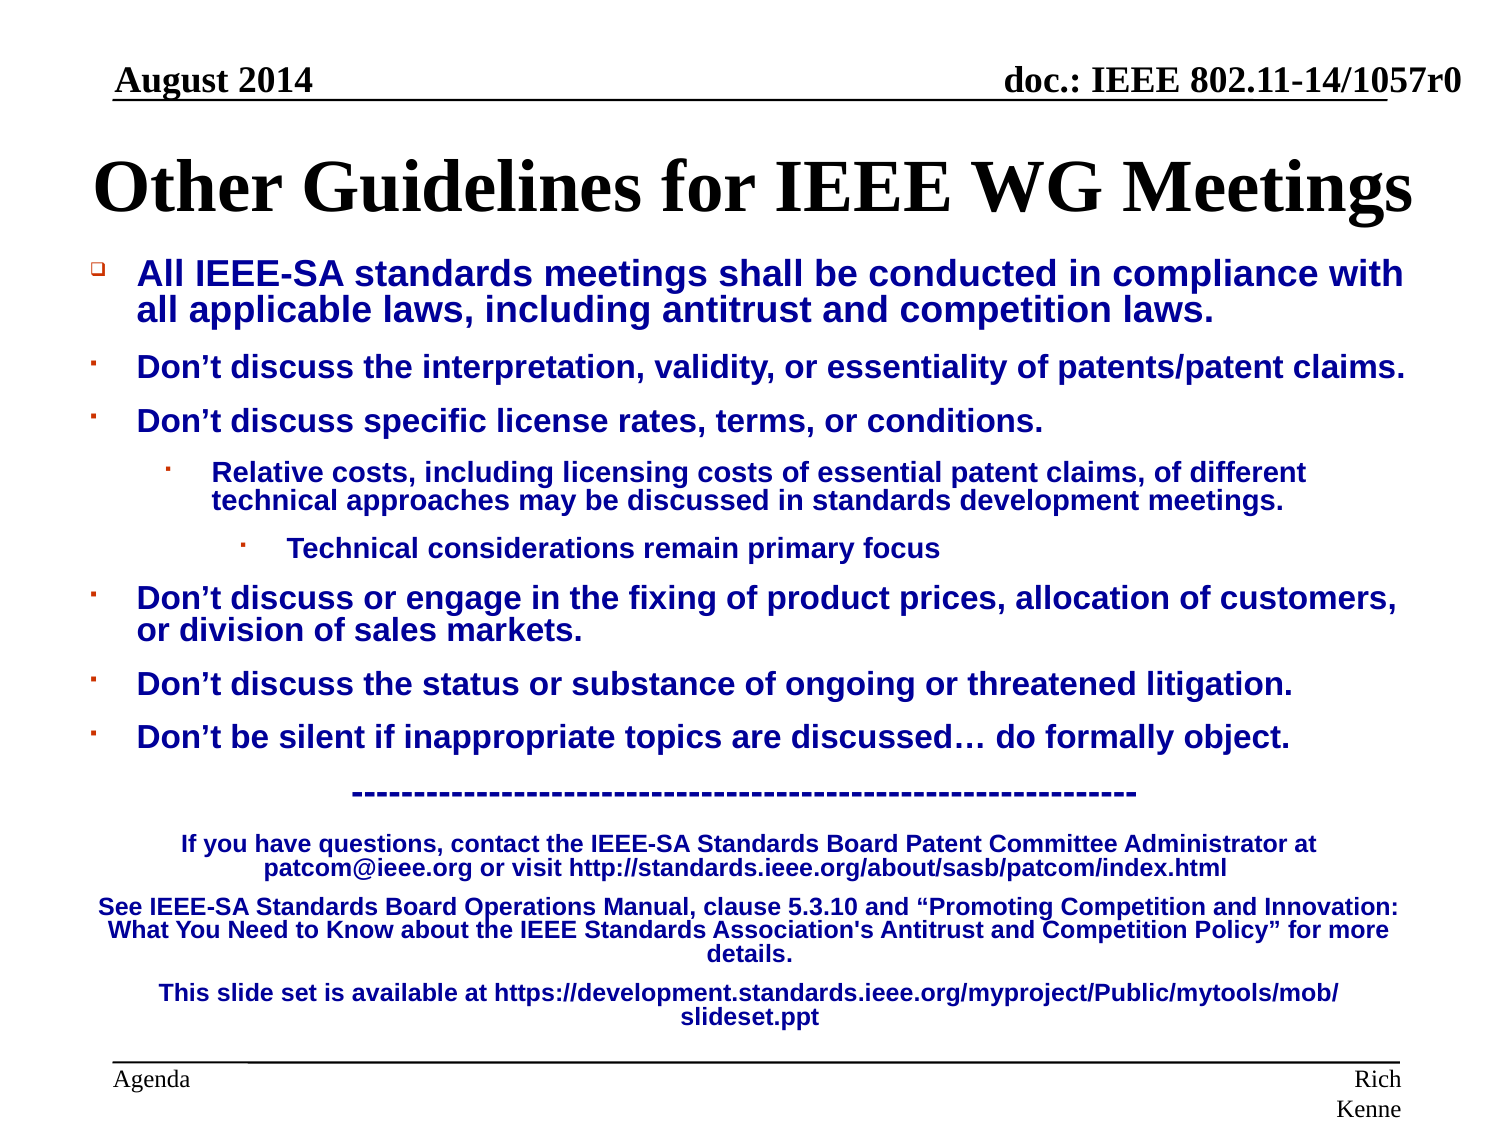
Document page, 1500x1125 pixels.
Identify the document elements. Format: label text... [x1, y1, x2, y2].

text_box All IEEE-SA standards meetings shall be conducted in compliance with all applicable laws, including antitrust and competition laws. Don’t discuss the interpretation, validity, or essentiality of patents/patent claims. Don’t discuss specific license rates, terms, or conditions. Relative costs, including licensing costs of essential patent claims, of different technical approaches may be discussed in standards development meetings. Technical considerations remain primary focus Don’t discuss or engage in the fixing of product prices, allocation of customers, or division of sales markets. Don’t discuss the status or substance of ongoing or threatened litigation. Don’t be silent if inappropriate topics are discussed… do formally object. --------------------------------------------------------------- If you have questions, contact the IEEE-SA Standards Board Patent Committee Administrator at patcom@ieee.org or visit http://standards.ieee.org/about/sasb/patcom/index.html See IEEE-SA Standards Board Operations Manual, clause 5.3.10 and “Promoting Competition and Innovation: What You Need to Know about the IEEE Standards Association's Antitrust and Competition Policy” for more details. This slide set is available at https://development.standards.ieee.org/myproject/Public/mytools/mob/slideset.ppt [74, 224, 1425, 938]
text_box [87, 37, 1438, 163]
title Other Guidelines for IEEE WG Meetings [59, 99, 1448, 263]
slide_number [114, 54, 316, 101]
footer Rich Kennedy, MediaTek [1324, 1061, 1402, 1093]
